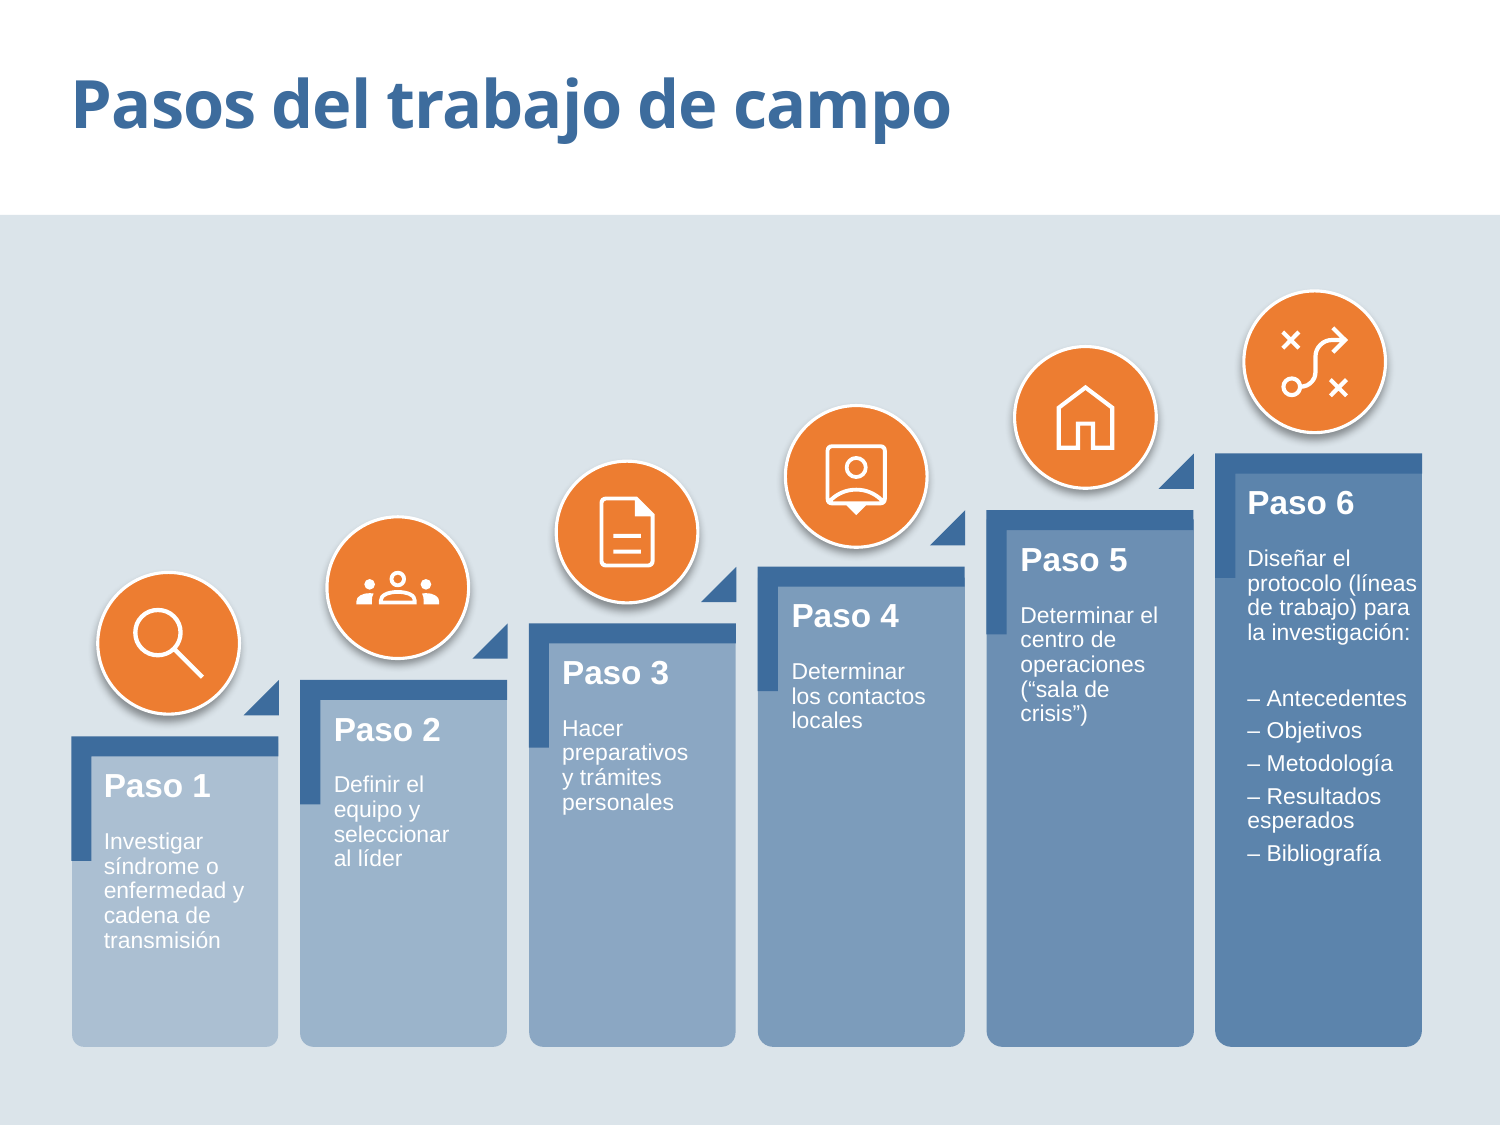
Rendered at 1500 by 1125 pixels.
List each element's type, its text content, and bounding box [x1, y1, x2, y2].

text_box [0, 213, 1500, 1125]
text_box [1213, 1028, 1425, 1050]
text_box Pasos del trabajo de campo [70, 62, 1354, 143]
text_box [1314, 326, 1349, 352]
text_box [1058, 346, 1113, 352]
text_box [297, 1029, 509, 1049]
text_box [984, 1029, 1197, 1049]
text_box [527, 1029, 738, 1049]
text_box [1244, 290, 1385, 352]
text_box [1281, 330, 1301, 350]
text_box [70, 353, 1424, 1021]
text_box [755, 1029, 967, 1050]
text_box [70, 1028, 281, 1049]
